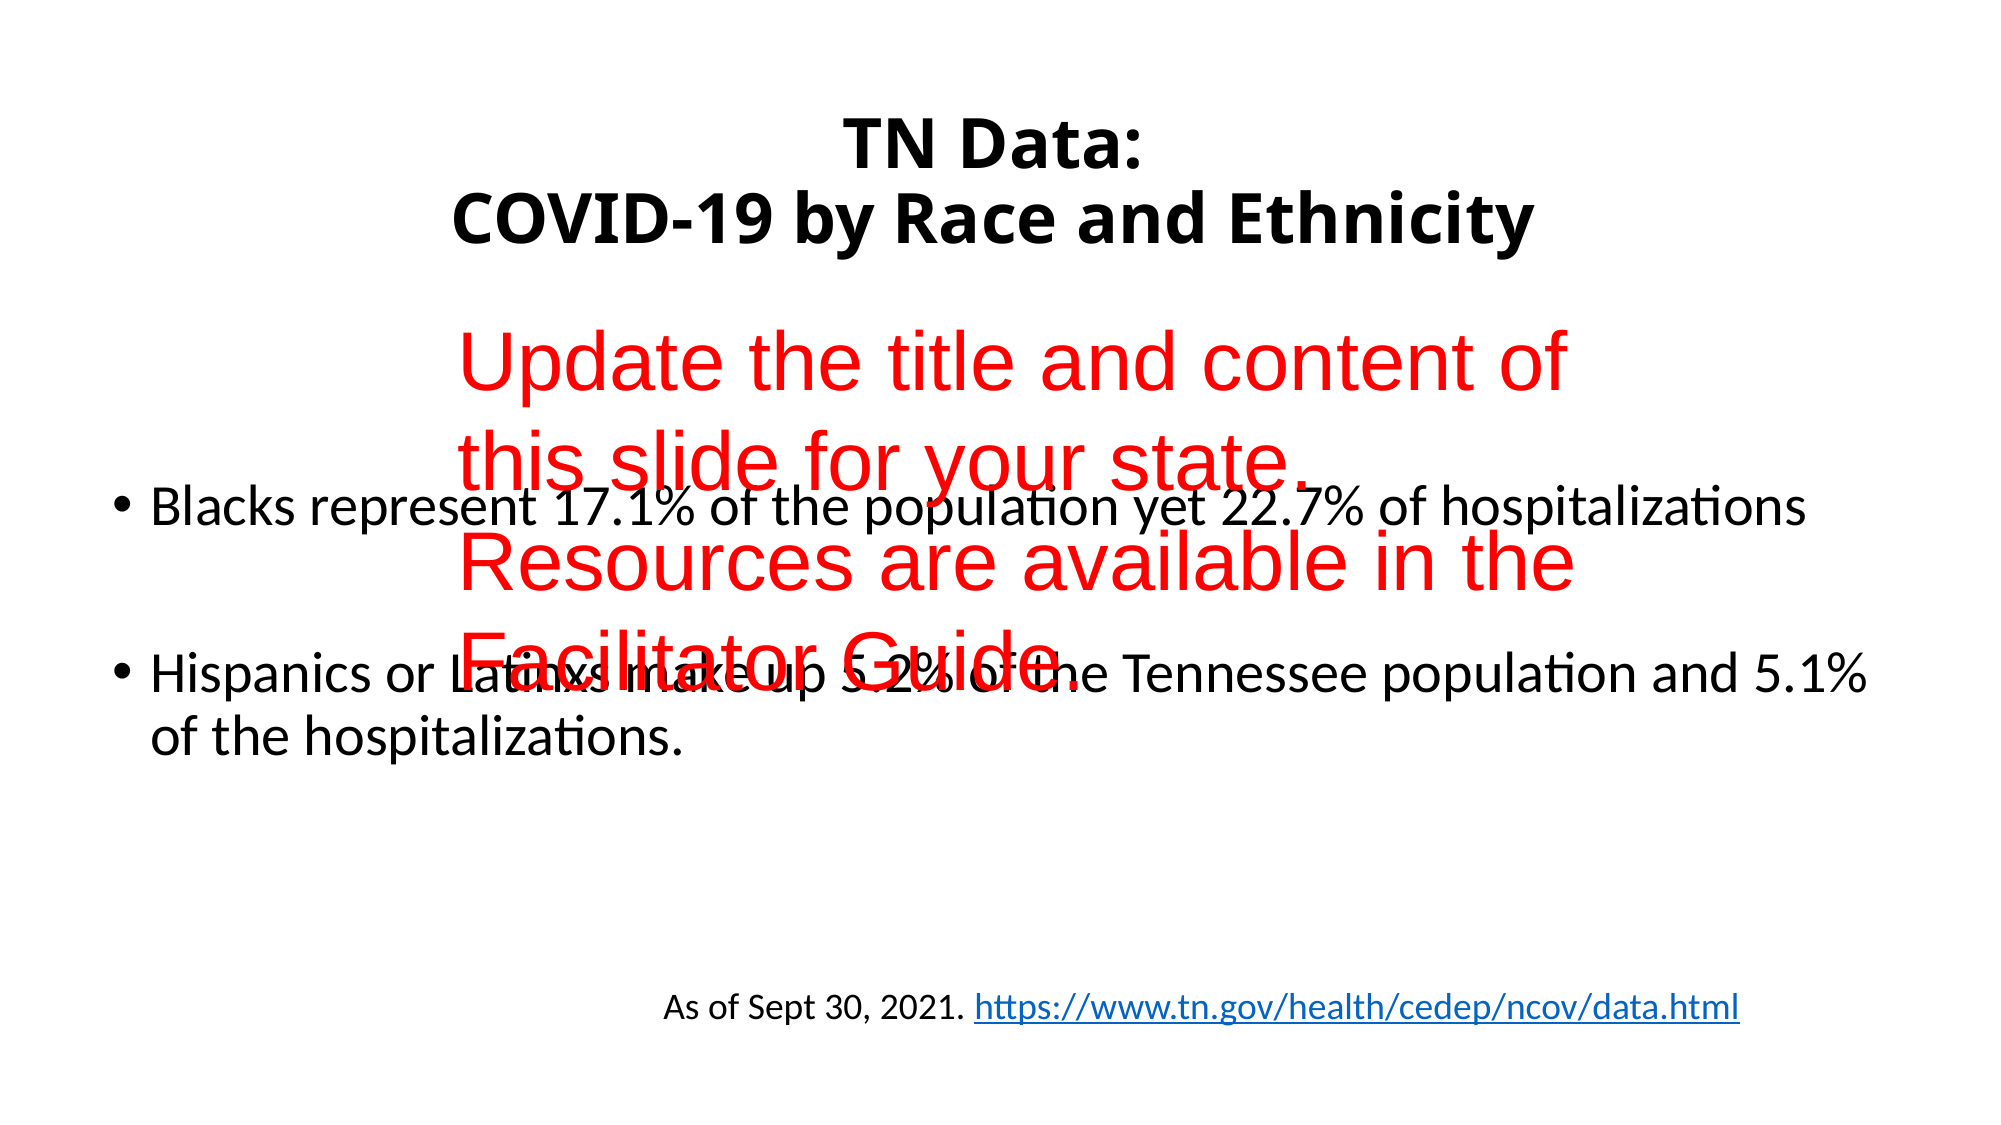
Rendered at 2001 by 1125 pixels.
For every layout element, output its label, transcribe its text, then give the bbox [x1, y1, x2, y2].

list Blacks represent 17.1% of the population yet 22.7% of hospitalizations Hispanics or Latinxs make up 5.2% of the Tennessee population and 5.1% of the hospitalizations. [97, 377, 1890, 890]
title TN Data: COVID-19 by Race and Ethnicity [202, 99, 1784, 268]
text_box As of Sept 30, 2021. https://www.tn.gov/health/cedep/ncov/data.html [648, 974, 2000, 1079]
text_box Update the title and content of this slide for your state. Resources are available in the Facilitator Guide. [442, 299, 1602, 715]
